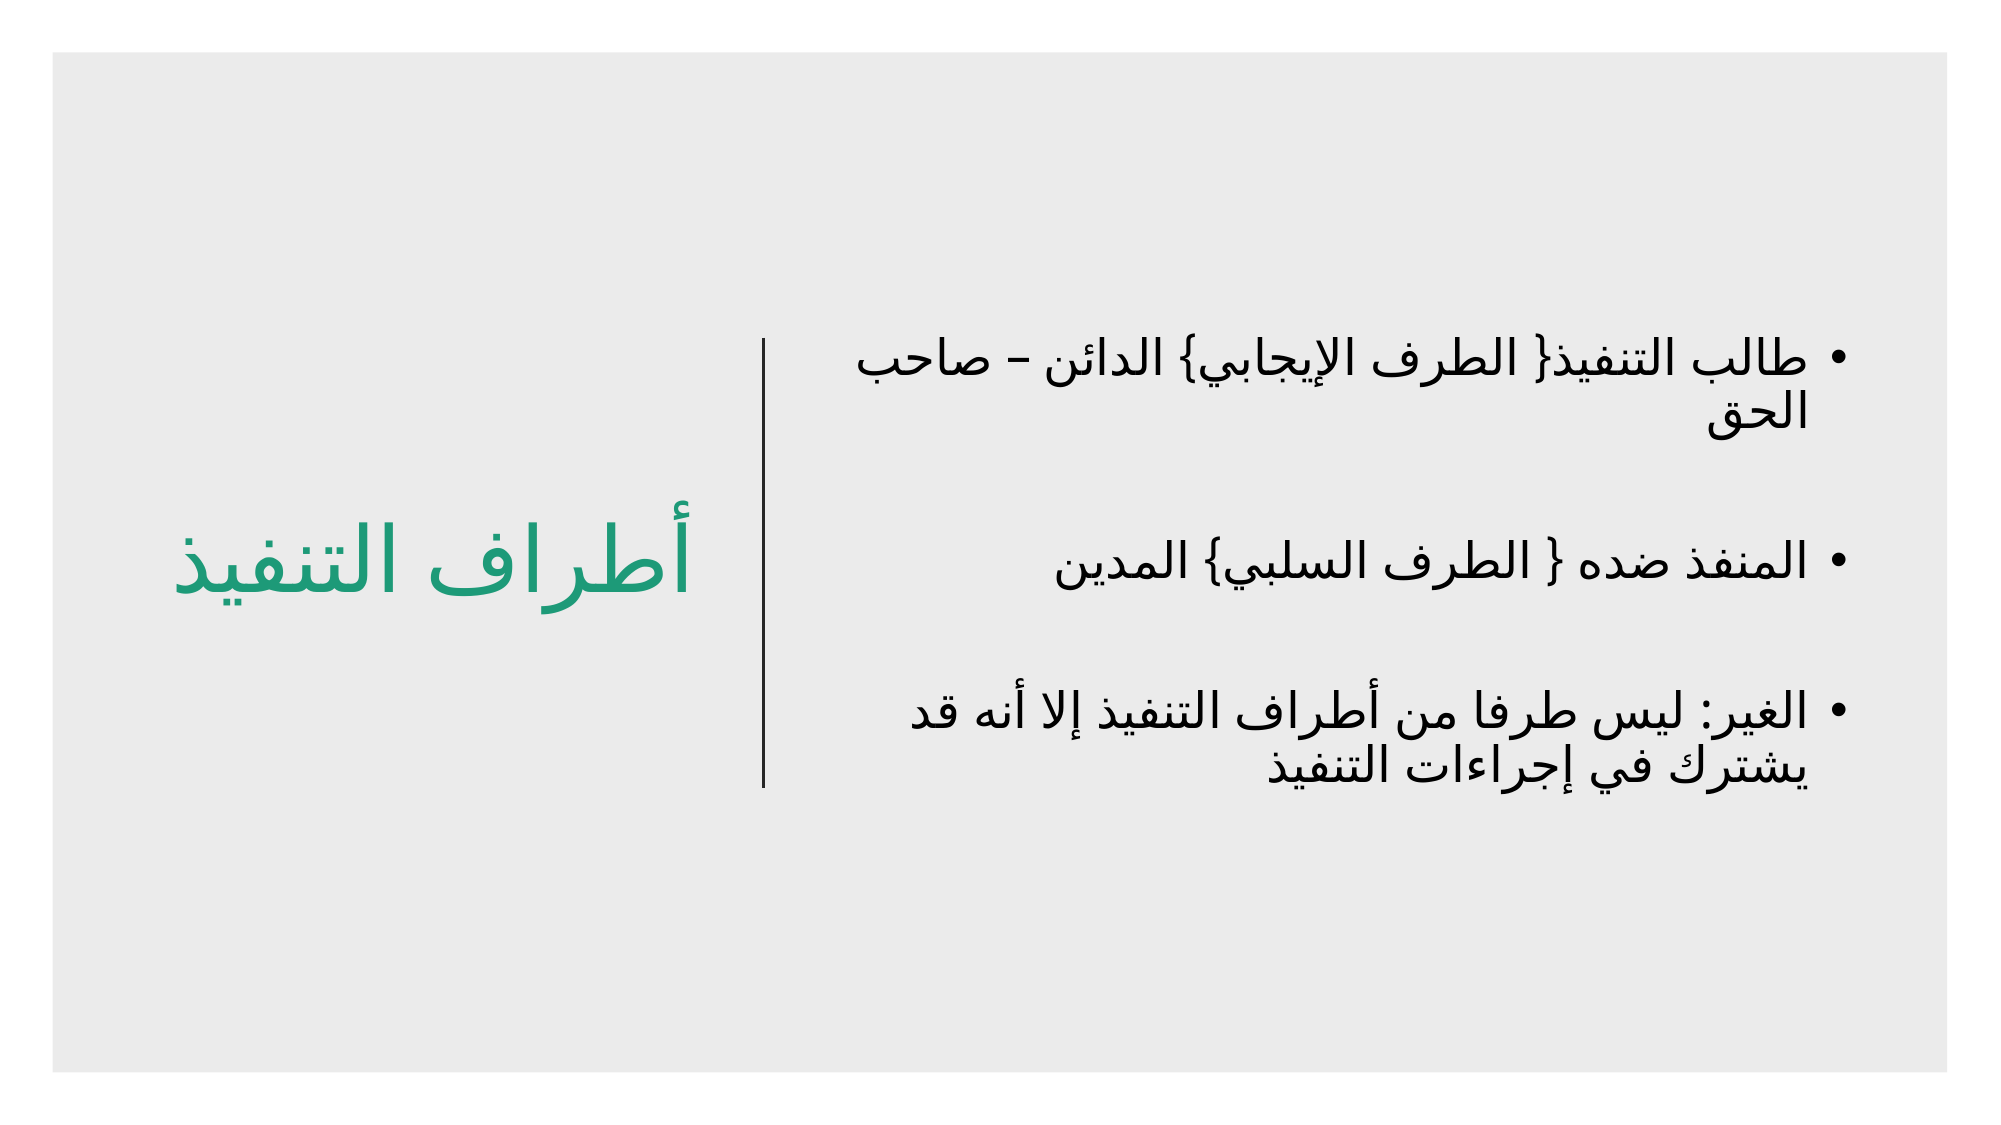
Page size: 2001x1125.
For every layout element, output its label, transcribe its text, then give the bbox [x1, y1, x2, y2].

text_box [52, 51, 1948, 1073]
title أطراف التنفيذ [137, 158, 711, 967]
list طالب التنفيذ{ الطرف الإيجابي} الدائن – صاحب الحق المنفذ ضده { الطرف السلبي} المدين الغير: ليس طرفا من أطراف التنفيذ إلا أنه قد يشترك في إجراءات التنفيذ [816, 158, 1863, 967]
